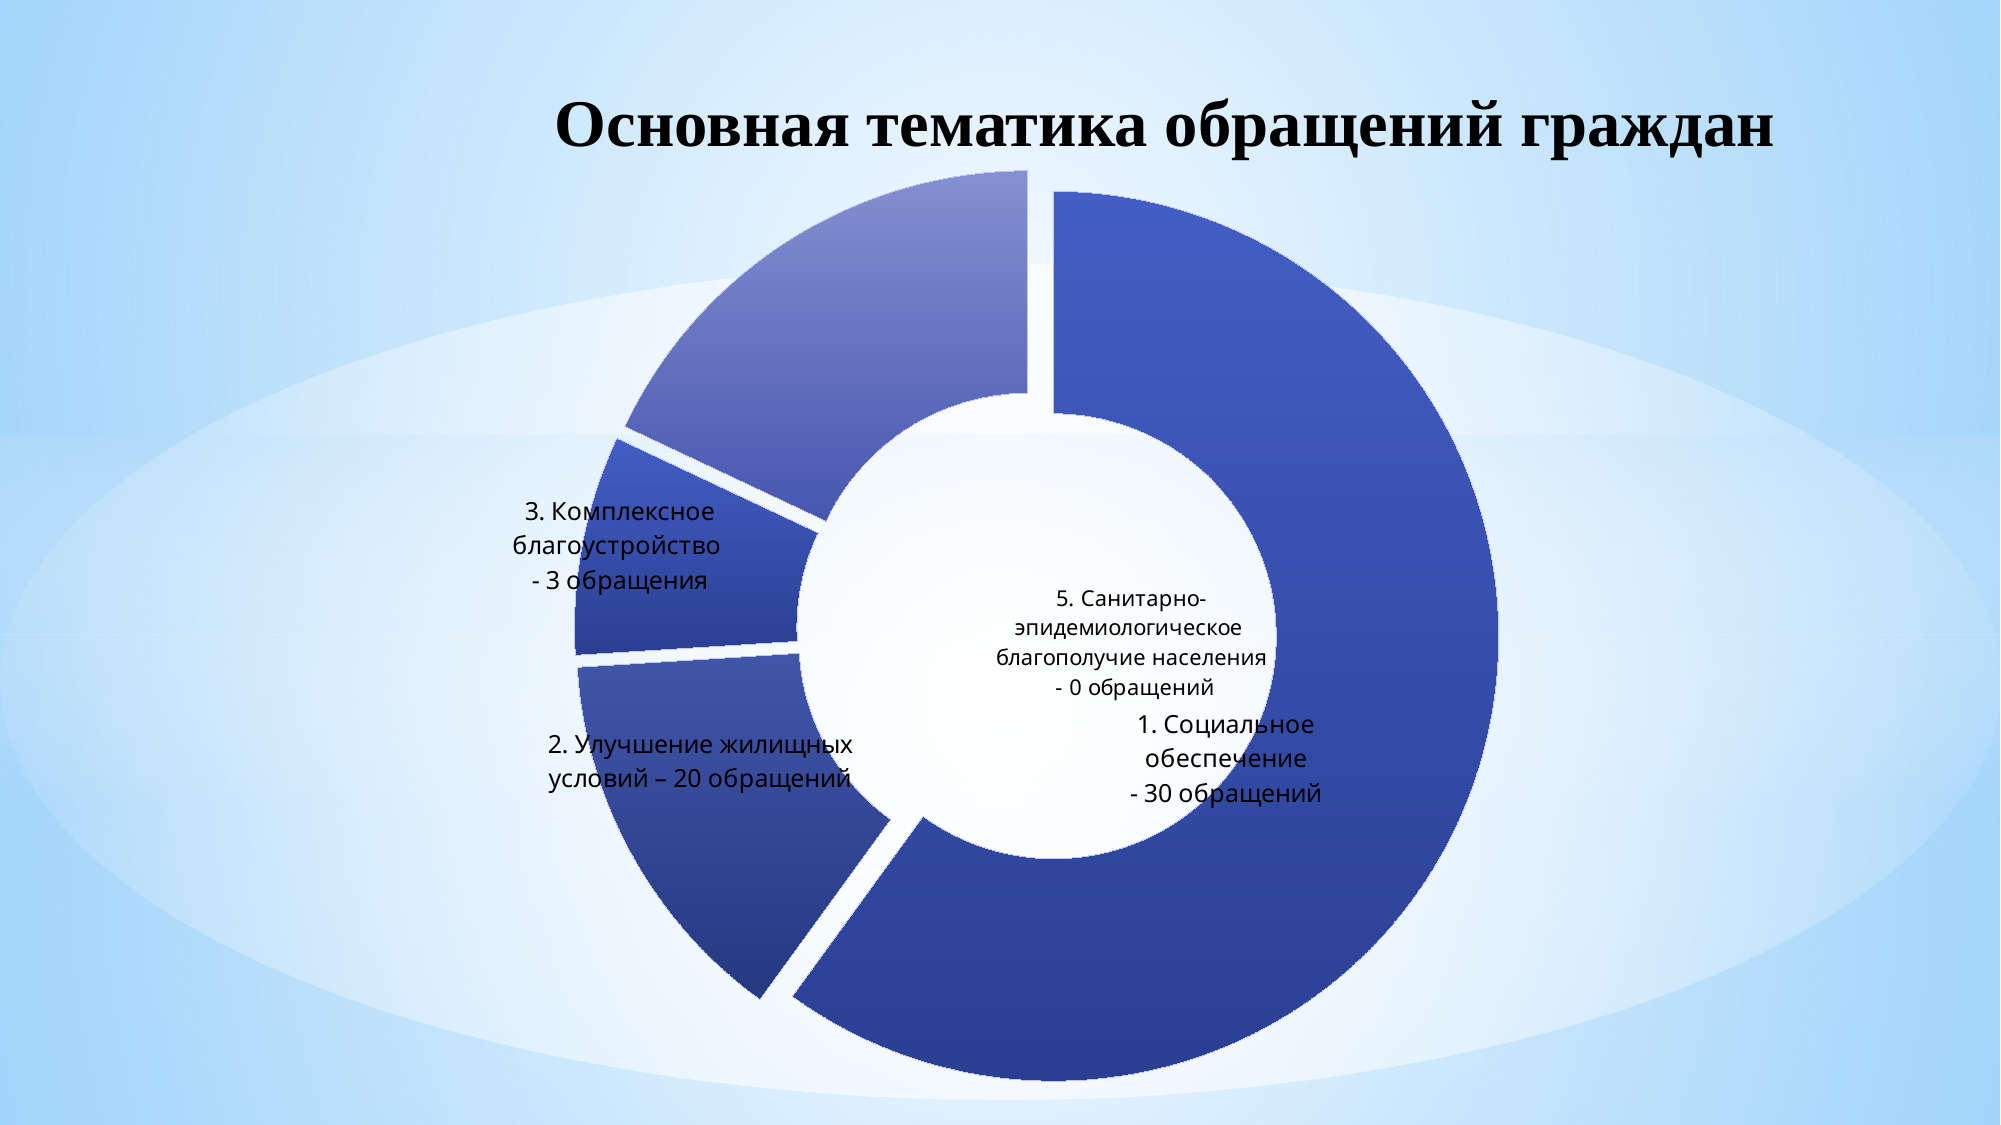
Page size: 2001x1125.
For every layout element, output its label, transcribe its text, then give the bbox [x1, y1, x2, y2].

chart [422, 167, 1988, 1110]
text_box Основная тематика обращений граждан [330, 72, 2000, 167]
